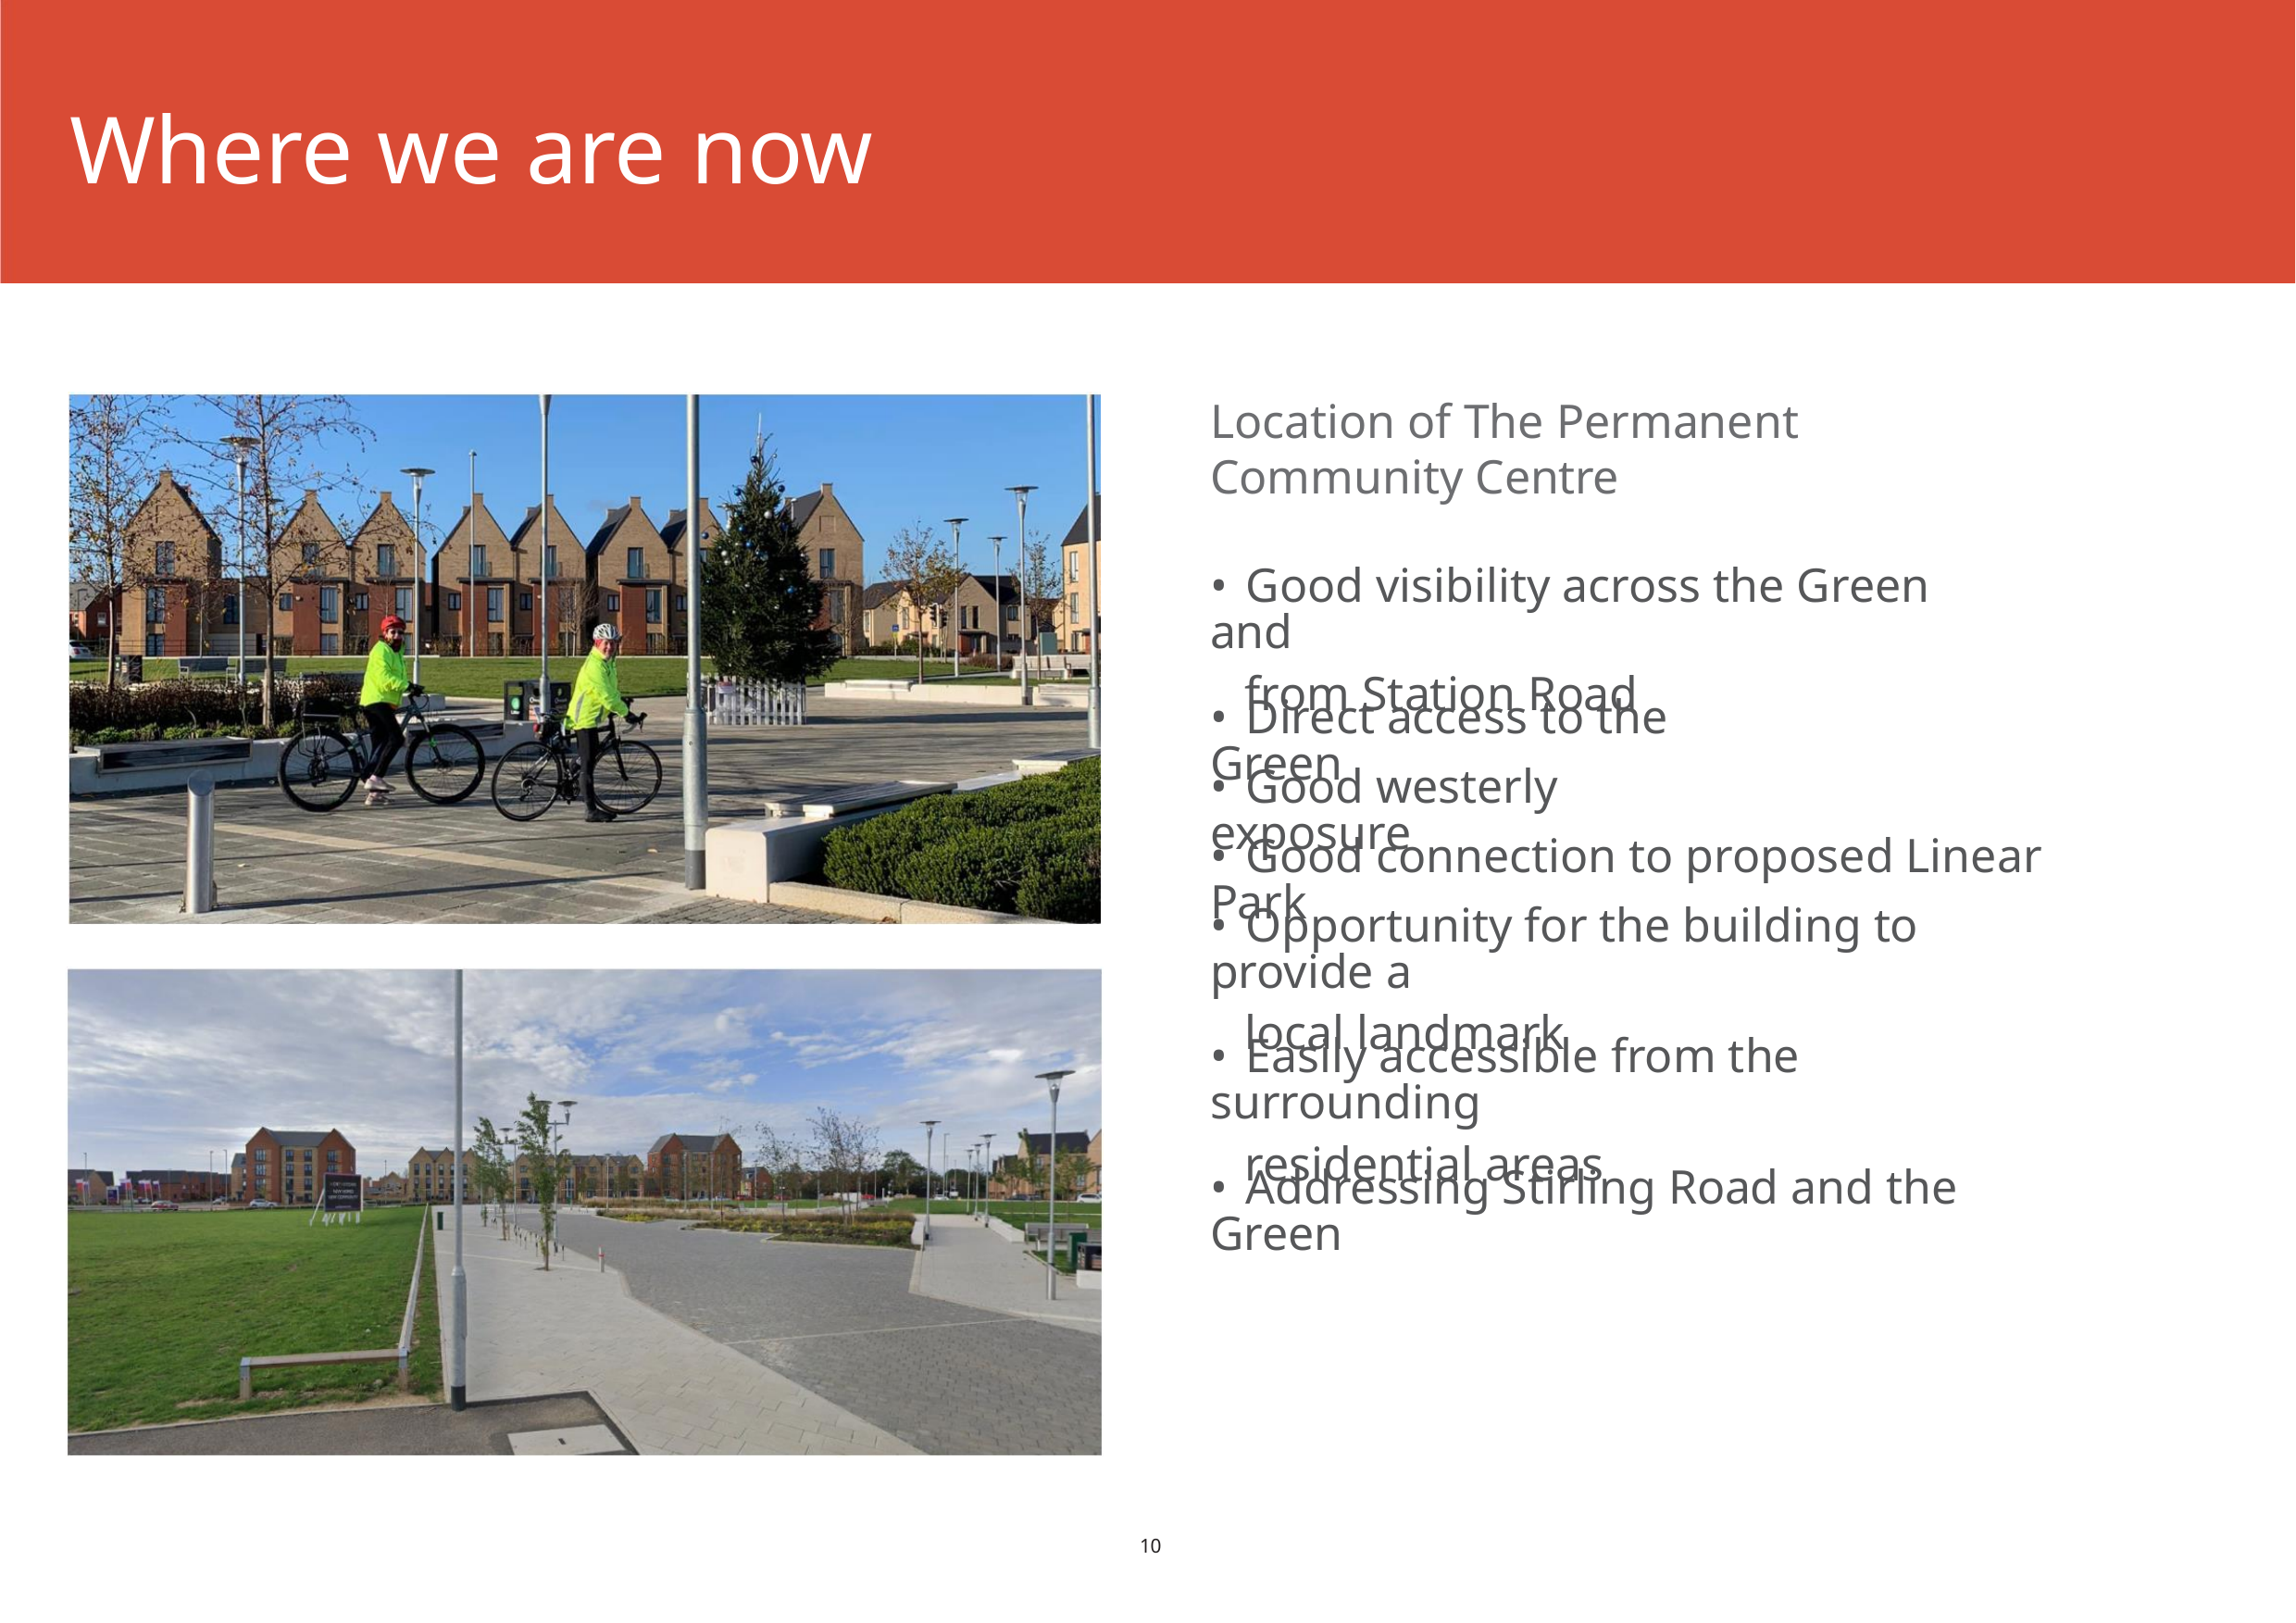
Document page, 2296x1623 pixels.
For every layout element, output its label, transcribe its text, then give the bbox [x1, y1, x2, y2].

text_box [65, 967, 1104, 1457]
text_box [0, 0, 2296, 283]
text_box • Easily accessible from the surrounding residential areas [1210, 1035, 2035, 1167]
text_box Where we are now [69, 95, 881, 203]
text_box • Good visibility across the Green and from Station Road [1210, 565, 1990, 719]
text_box Location of The Permanent Community Centre [1210, 373, 1832, 504]
text_box • Good connection to proposed Linear Park [1210, 834, 2106, 928]
text_box • Addressing Stirling Road and the Green [1210, 1167, 2058, 1260]
text_box [68, 392, 1101, 925]
text_box • Direct access to the Green [1210, 695, 1802, 789]
text_box • Opportunity for the building to provide a local landmark [1210, 905, 2068, 1059]
text_box 10 [1140, 1526, 1185, 1557]
text_box • Good westerly exposure [1210, 765, 1759, 834]
